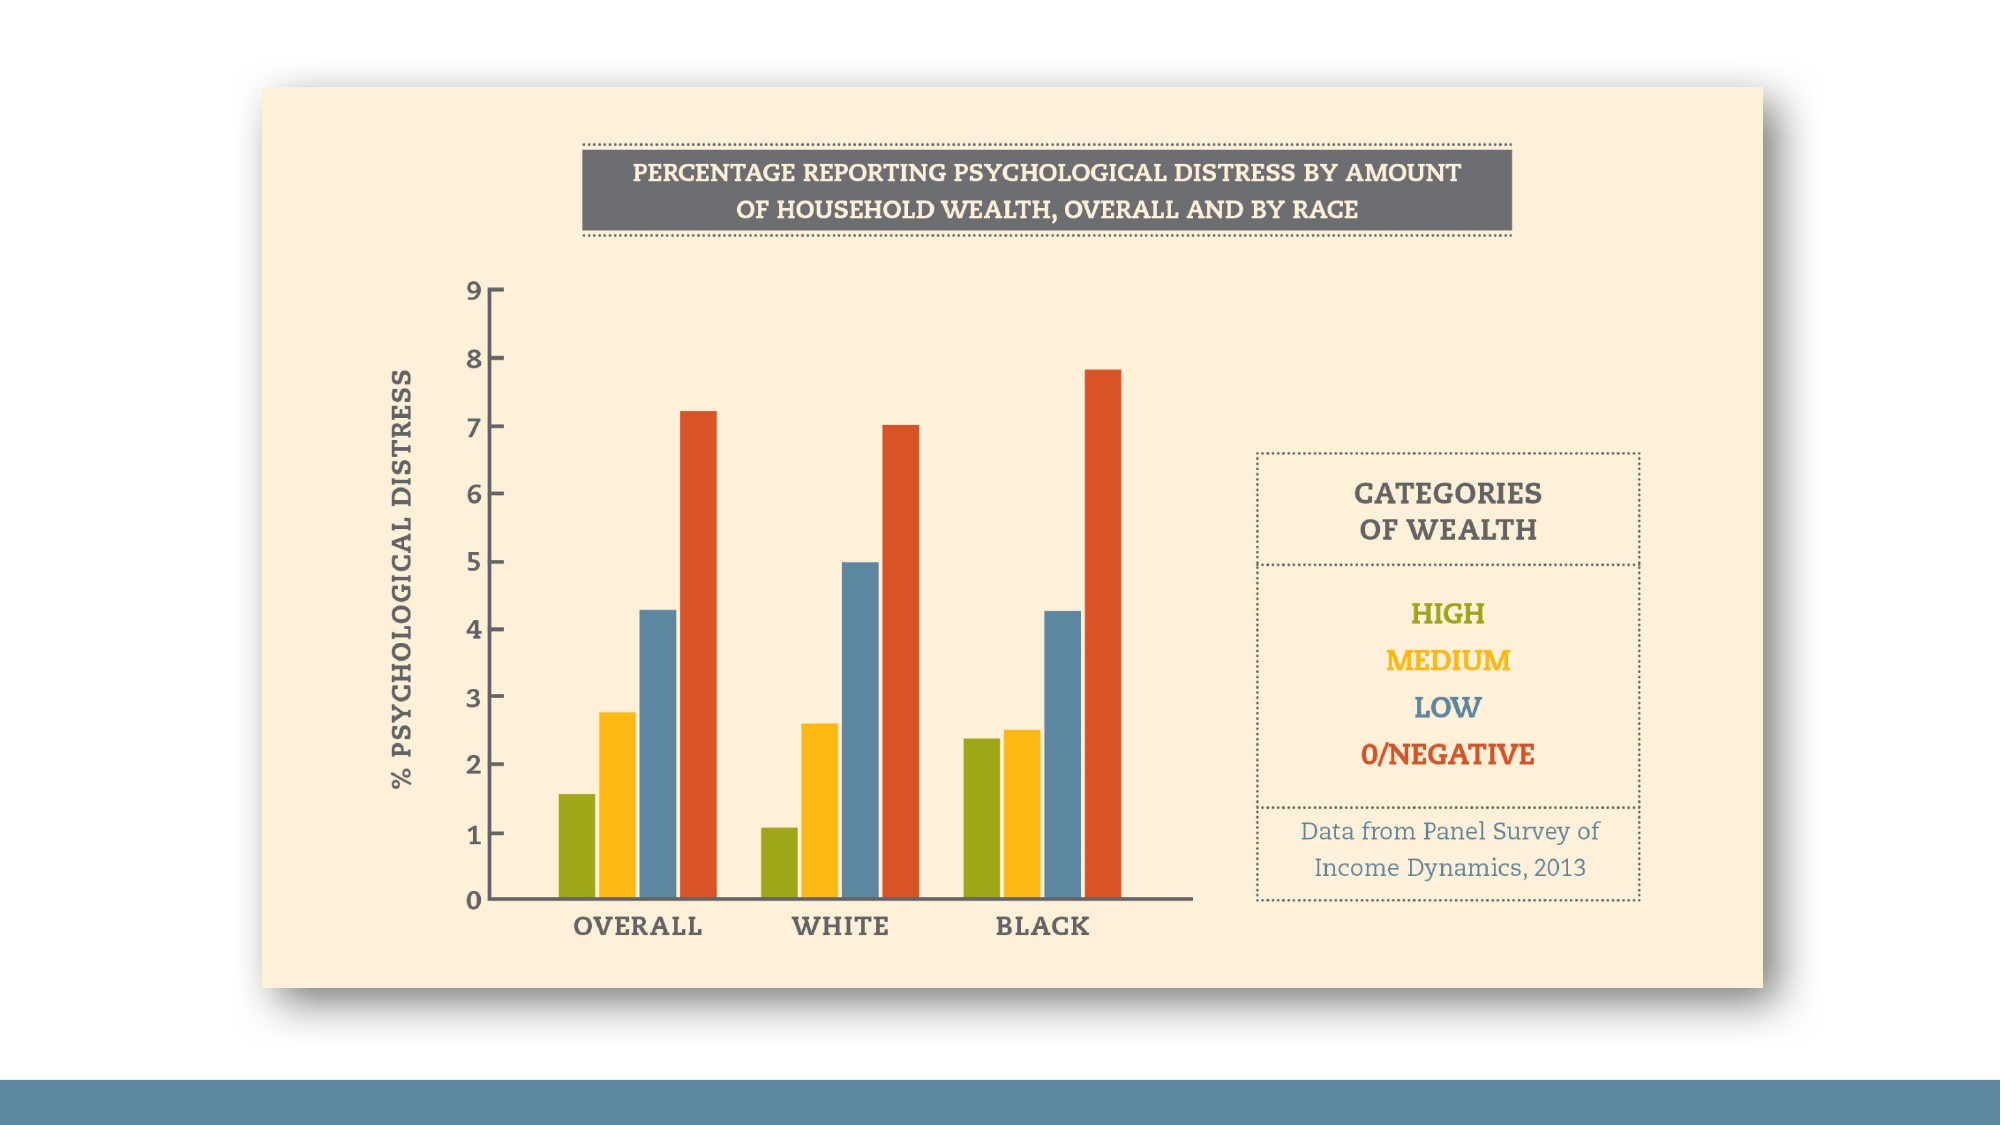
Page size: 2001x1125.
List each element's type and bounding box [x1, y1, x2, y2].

picture [262, 87, 1763, 988]
